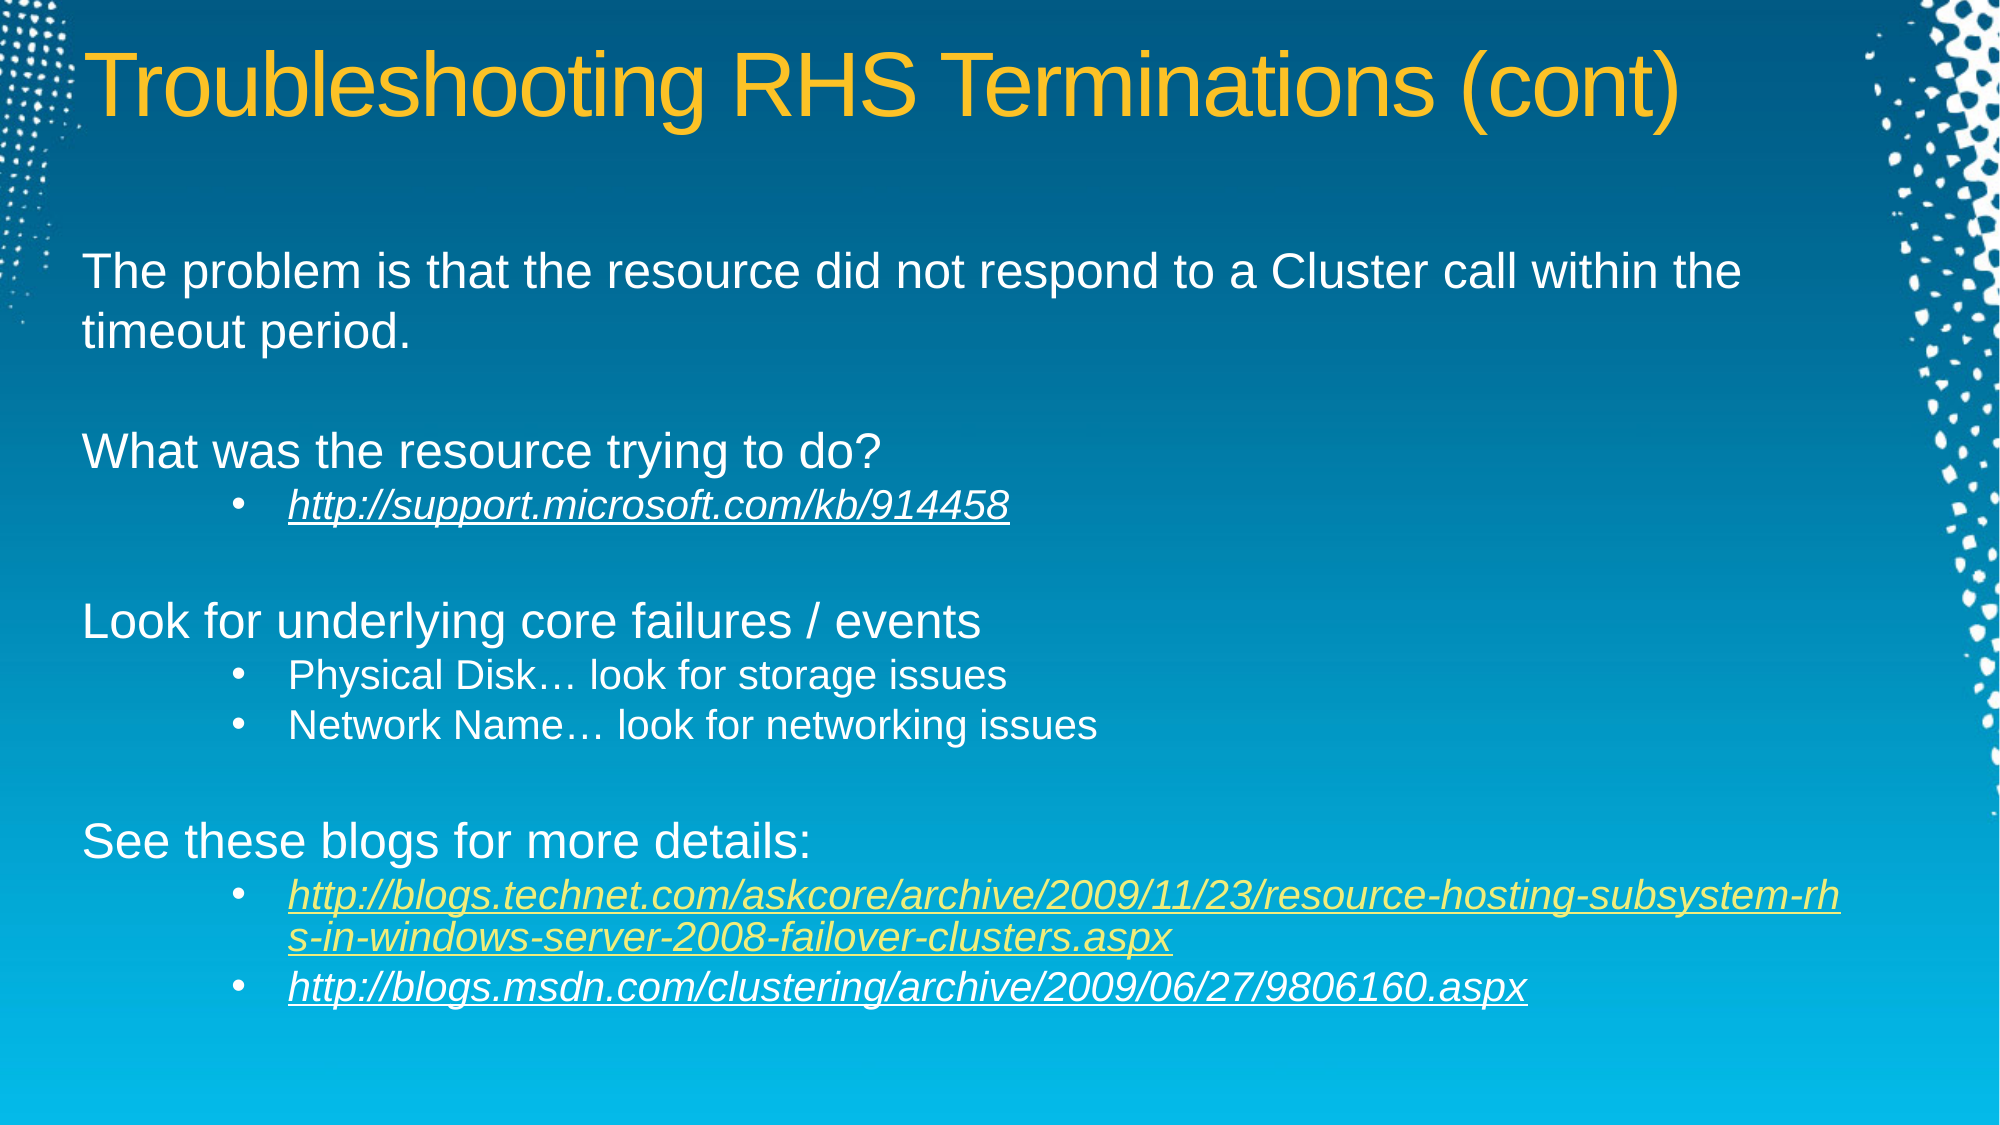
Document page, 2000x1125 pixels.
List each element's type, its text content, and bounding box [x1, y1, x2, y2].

picture [45, 16, 55, 24]
picture [1116, 976, 1135, 1001]
picture [299, 979, 308, 1000]
picture [1922, 200, 1934, 207]
picture [1900, 240, 1912, 254]
picture [1483, 979, 1504, 1009]
picture [851, 979, 860, 1000]
picture [593, 979, 603, 1000]
picture [1935, 379, 1948, 391]
picture [1963, 535, 1977, 550]
picture [740, 980, 749, 1001]
picture [1914, 164, 1923, 177]
picture [958, 976, 966, 1000]
picture [1995, 582, 2000, 595]
picture [1252, 976, 1265, 1001]
picture [784, 976, 794, 1001]
picture [540, 979, 557, 1001]
picture [0, 24, 9, 33]
picture [0, 40, 9, 45]
picture [33, 88, 42, 97]
picture [1981, 604, 2000, 620]
picture [1267, 976, 1286, 1001]
picture [1268, 976, 1280, 991]
picture [1313, 976, 1333, 1001]
picture [3, 10, 11, 18]
picture [1968, 481, 1978, 492]
title Troubleshooting RHS Terminations (cont) [83, 37, 1917, 138]
picture [1941, 324, 1952, 332]
picture [709, 979, 726, 1001]
picture [34, 101, 43, 111]
picture [449, 980, 469, 1009]
picture [1194, 976, 1207, 1001]
picture [1993, 321, 2000, 339]
picture [1983, 404, 1992, 414]
picture [43, 42, 49, 53]
picture [1974, 683, 1985, 694]
picture [18, 13, 26, 19]
picture [1935, 0, 2000, 306]
picture [30, 14, 40, 23]
picture [1440, 979, 1460, 1001]
picture [1950, 359, 1960, 366]
picture [1963, 278, 1976, 291]
picture [16, 143, 21, 151]
picture [1011, 979, 1030, 1001]
picture [1957, 187, 1971, 200]
picture [1920, 257, 1932, 264]
picture [41, 59, 48, 67]
picture [54, 76, 60, 83]
picture [450, 979, 463, 1000]
picture [1982, 714, 1993, 729]
picture [1909, 274, 1920, 291]
picture [1960, 392, 1970, 403]
picture [1406, 976, 1426, 1001]
picture [33, 116, 40, 124]
picture [864, 979, 885, 1009]
picture [1290, 976, 1310, 1001]
picture [1946, 525, 1956, 533]
picture [1507, 980, 1525, 1000]
picture [1990, 492, 2000, 505]
picture [417, 976, 423, 1000]
picture [1970, 426, 1980, 436]
picture [290, 976, 297, 1000]
picture [923, 980, 931, 1000]
picture [1118, 976, 1128, 991]
picture [1992, 438, 2000, 448]
picture [1892, 212, 1902, 216]
picture [1942, 269, 1953, 276]
picture [1337, 976, 1355, 1001]
picture [314, 976, 323, 1001]
picture [1948, 413, 1958, 424]
picture [1955, 246, 1965, 256]
picture [1032, 976, 1044, 1001]
picture [514, 979, 524, 1000]
picture [832, 980, 838, 1000]
picture [1360, 976, 1376, 1000]
picture [18, 0, 29, 6]
picture [33, 0, 42, 10]
picture [47, 0, 57, 10]
picture [1207, 976, 1228, 1000]
picture [663, 980, 671, 1000]
picture [795, 979, 814, 1001]
picture [561, 976, 581, 1001]
picture [325, 976, 334, 1001]
picture [29, 27, 38, 38]
picture [1952, 502, 1967, 516]
picture [1929, 27, 1945, 45]
picture [967, 979, 977, 1000]
picture [981, 980, 987, 1000]
picture [1919, 367, 1930, 378]
picture [1889, 152, 1901, 166]
picture [619, 979, 636, 1001]
picture [1991, 747, 2000, 765]
picture [1911, 223, 1918, 230]
picture [11, 55, 21, 64]
picture [1988, 547, 2000, 561]
picture [1942, 465, 1958, 483]
picture [1384, 976, 1401, 1001]
picture [1963, 335, 1972, 344]
picture [1930, 291, 1941, 297]
picture [1921, 0, 1934, 8]
picture [38, 74, 47, 80]
picture [1925, 87, 1941, 99]
picture [1914, 308, 1929, 326]
picture [16, 22, 23, 34]
picture [26, 57, 34, 68]
picture [393, 976, 402, 1000]
picture [426, 979, 445, 1001]
picture [1070, 976, 1089, 1001]
picture [1994, 382, 2000, 391]
picture [1984, 349, 1992, 357]
picture [1972, 570, 1986, 583]
picture [1953, 301, 1962, 312]
picture [730, 976, 737, 1000]
picture [1958, 445, 1968, 460]
picture [1988, 691, 2000, 709]
picture [1926, 344, 1939, 358]
picture [752, 980, 759, 1000]
picture [1979, 657, 1995, 676]
picture [1972, 312, 1985, 322]
picture [1925, 141, 1935, 155]
picture [527, 979, 535, 1000]
picture [1980, 460, 1987, 469]
picture [1955, 557, 1965, 573]
picture [10, 69, 17, 78]
picture [685, 979, 693, 1000]
picture [0, 155, 5, 163]
text_box The problem is that the resource did not respond to a Cluster call within the timeout period. What was the resource trying to do? http://support.microsoft.com/kb/914458 Look for underlying core failures / events Physical Disk… look for storage issues Network Name… look for networking issues See these blogs for more details: http://blogs.technet.com/askcore/archive/2009/11/23/resource-hosting-subsystem-rhs-in-windows-server-2008-failover-clusters.aspx http://blogs.msdn.com/clustering/archive/2009/06/27/9806160.aspx [66, 230, 1872, 976]
picture [1946, 155, 1961, 167]
picture [1175, 976, 1192, 1001]
picture [640, 979, 659, 1001]
picture [1928, 399, 1939, 415]
picture [1932, 235, 1943, 241]
picture [1938, 122, 1950, 133]
picture [24, 72, 32, 79]
picture [28, 42, 36, 53]
picture [1969, 625, 1985, 642]
picture [31, 131, 37, 138]
picture [379, 976, 392, 1001]
picture [1464, 979, 1481, 1001]
picture [400, 979, 413, 1001]
picture [472, 979, 489, 1001]
picture [334, 980, 343, 1009]
picture [56, 47, 64, 55]
picture [13, 41, 25, 49]
picture [505, 980, 513, 1000]
picture [55, 62, 62, 69]
picture [1917, 109, 1924, 119]
picture [58, 32, 66, 41]
picture [1151, 976, 1171, 1001]
picture [1045, 976, 1066, 1000]
picture [1991, 637, 2000, 652]
picture [992, 980, 1009, 1000]
picture [1136, 976, 1149, 1001]
picture [342, 979, 355, 1001]
picture [842, 980, 849, 1000]
picture [672, 979, 682, 1000]
picture [1945, 213, 1955, 220]
picture [937, 979, 954, 1001]
picture [17, 129, 23, 136]
picture [695, 976, 707, 1001]
picture [368, 976, 380, 1001]
picture [885, 976, 898, 1001]
picture [1093, 976, 1113, 1001]
picture [1963, 589, 1976, 607]
picture [1935, 431, 1946, 449]
picture [9, 84, 15, 91]
picture [899, 979, 919, 1001]
picture [1898, 188, 1912, 198]
picture [1236, 976, 1251, 1000]
picture [762, 979, 779, 1001]
picture [1973, 368, 1982, 380]
picture [6, 97, 12, 105]
picture [42, 31, 53, 39]
picture [584, 980, 592, 1000]
picture [1935, 177, 1945, 189]
picture [818, 979, 831, 1000]
picture [1978, 517, 1987, 527]
